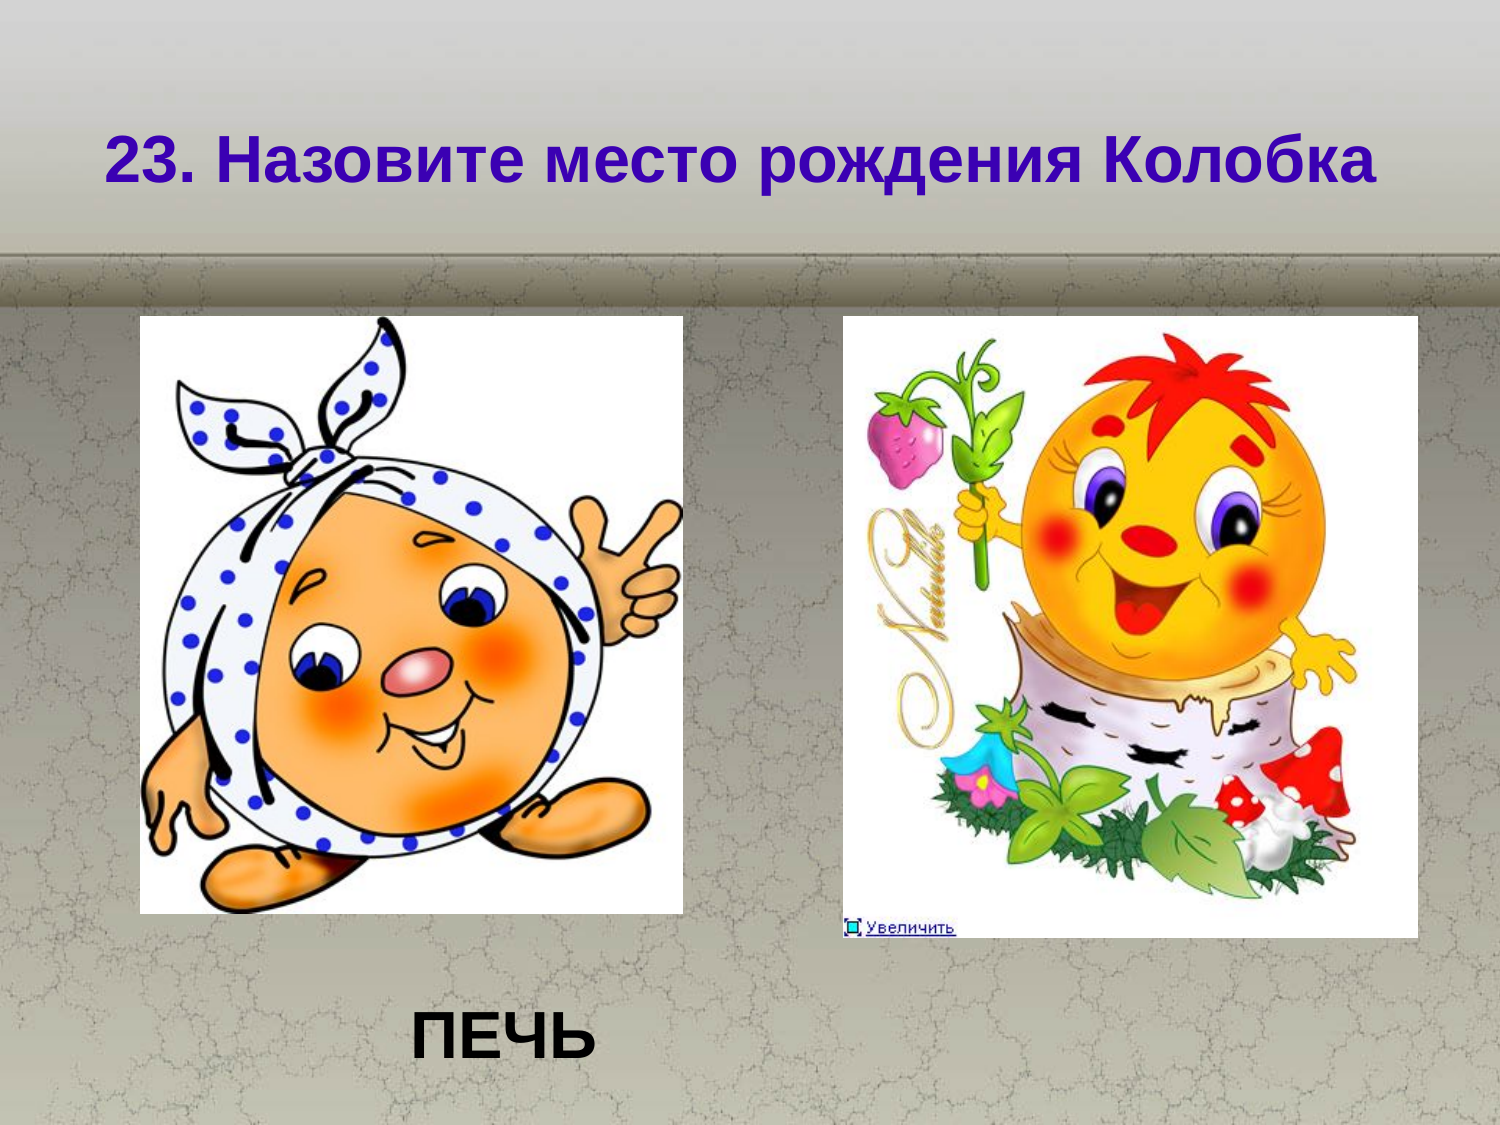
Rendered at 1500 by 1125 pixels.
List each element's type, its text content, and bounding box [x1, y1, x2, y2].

title 23. Назовите место рождения Колобка [74, 62, 1426, 251]
picture [0, 0, 1500, 1125]
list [843, 316, 1419, 938]
text_box печь [199, 984, 809, 1080]
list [140, 316, 684, 915]
